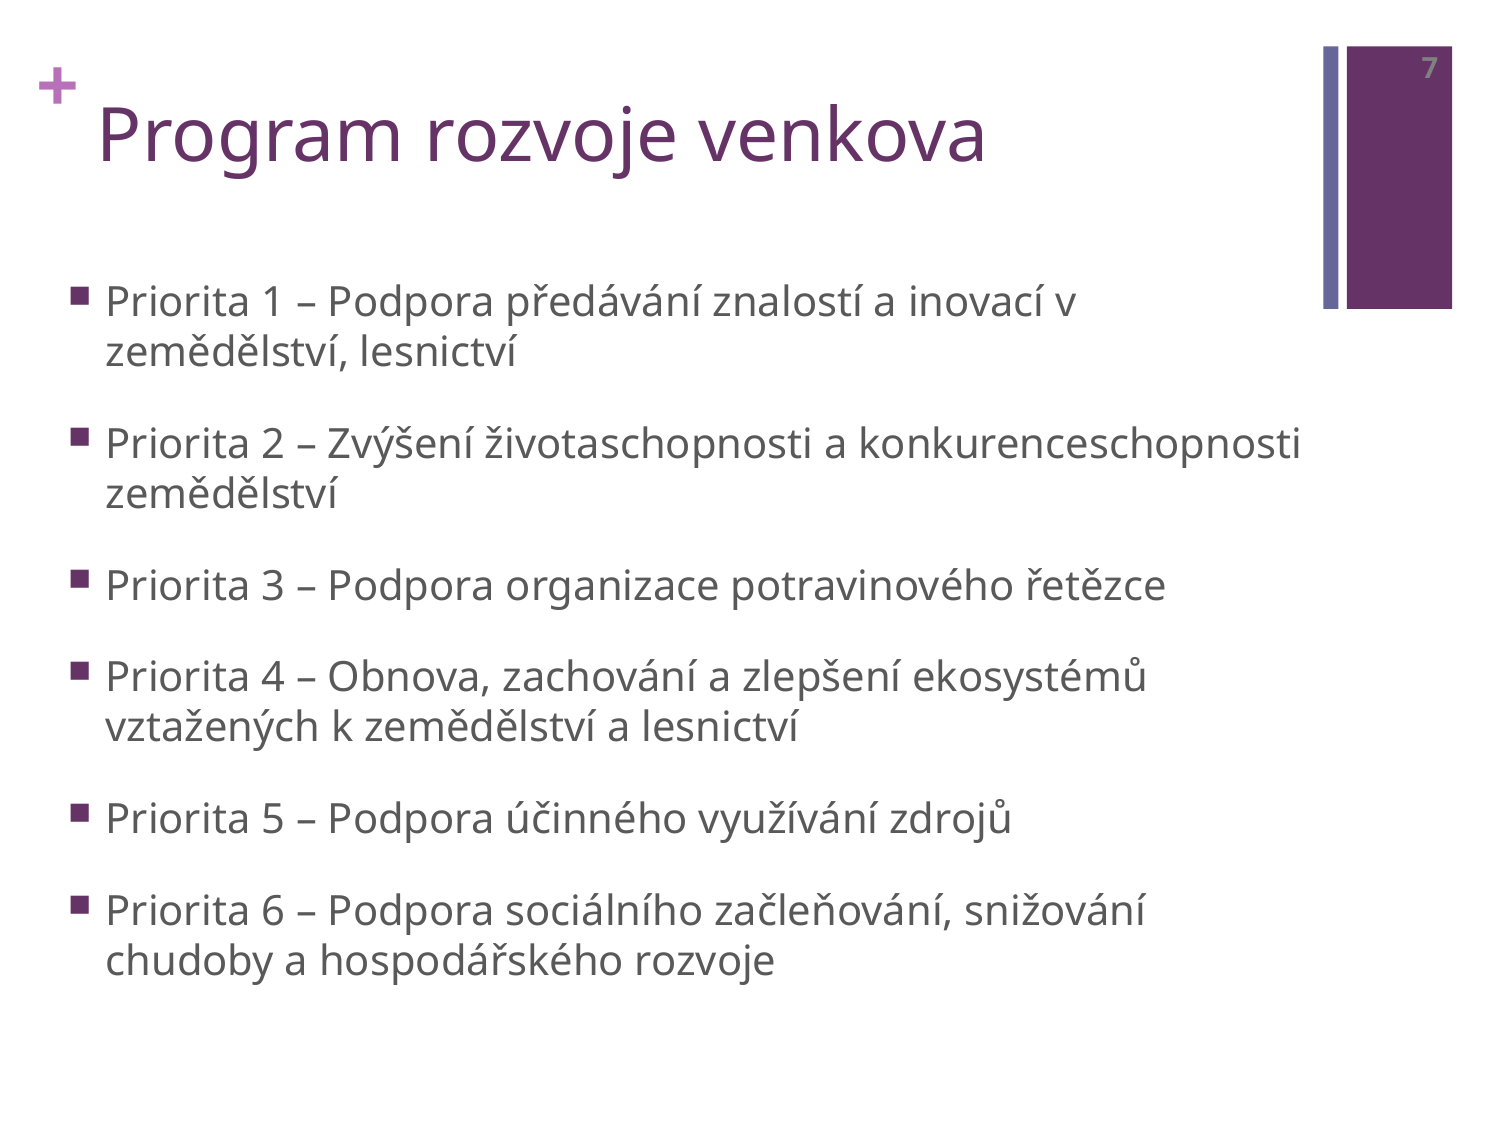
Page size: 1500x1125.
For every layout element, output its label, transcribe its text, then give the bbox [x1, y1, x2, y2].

list Priorita 1 – Podpora předávání znalostí a inovací v zemědělství, lesnictví Priorita 2 – Zvýšení životaschopnosti a konkurenceschopnosti zemědělství Priorita 3 – Podpora organizace potravinového řetězce Priorita 4 – Obnova, zachování a zlepšení ekosystémů vztažených k zemědělství a lesnictví Priorita 5 – Podpora účinného využívání zdrojů Priorita 6 – Podpora sociálního začleňování, snižování chudoby a hospodářského rozvoje [53, 267, 1322, 1005]
slide_number 7 [1362, 39, 1454, 100]
title Program rozvoje venkova [81, 79, 1322, 263]
